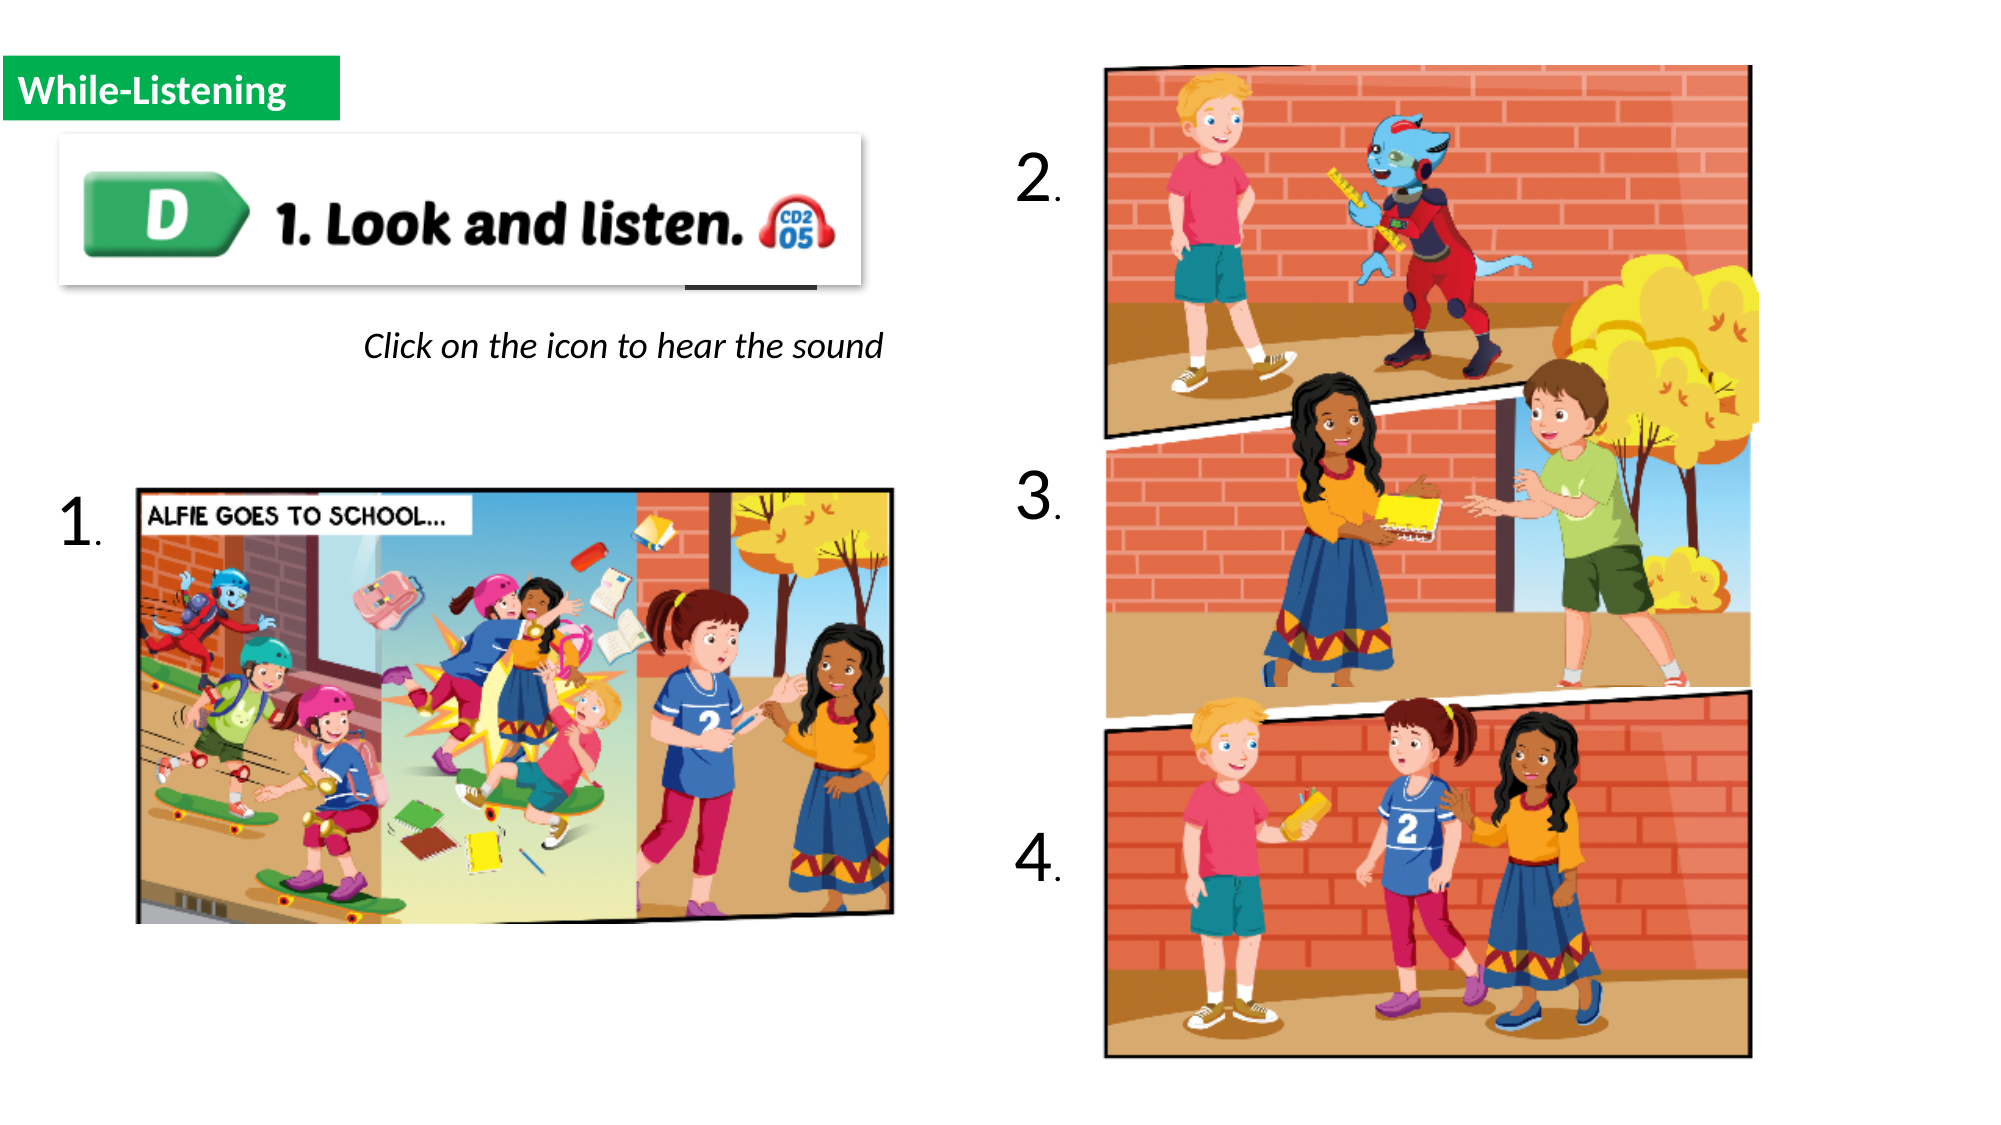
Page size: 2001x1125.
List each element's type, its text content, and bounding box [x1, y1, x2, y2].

picture [128, 474, 902, 924]
text_box 3. [1000, 437, 1078, 542]
picture [59, 134, 861, 292]
text_box 1. [40, 463, 118, 569]
text_box Click on the icon to hear the sound [348, 313, 925, 374]
text_box 2. [1000, 118, 1078, 224]
text_box While-Listening [3, 55, 340, 121]
text_box 4. [1000, 798, 1078, 904]
picture [1096, 65, 1760, 1060]
